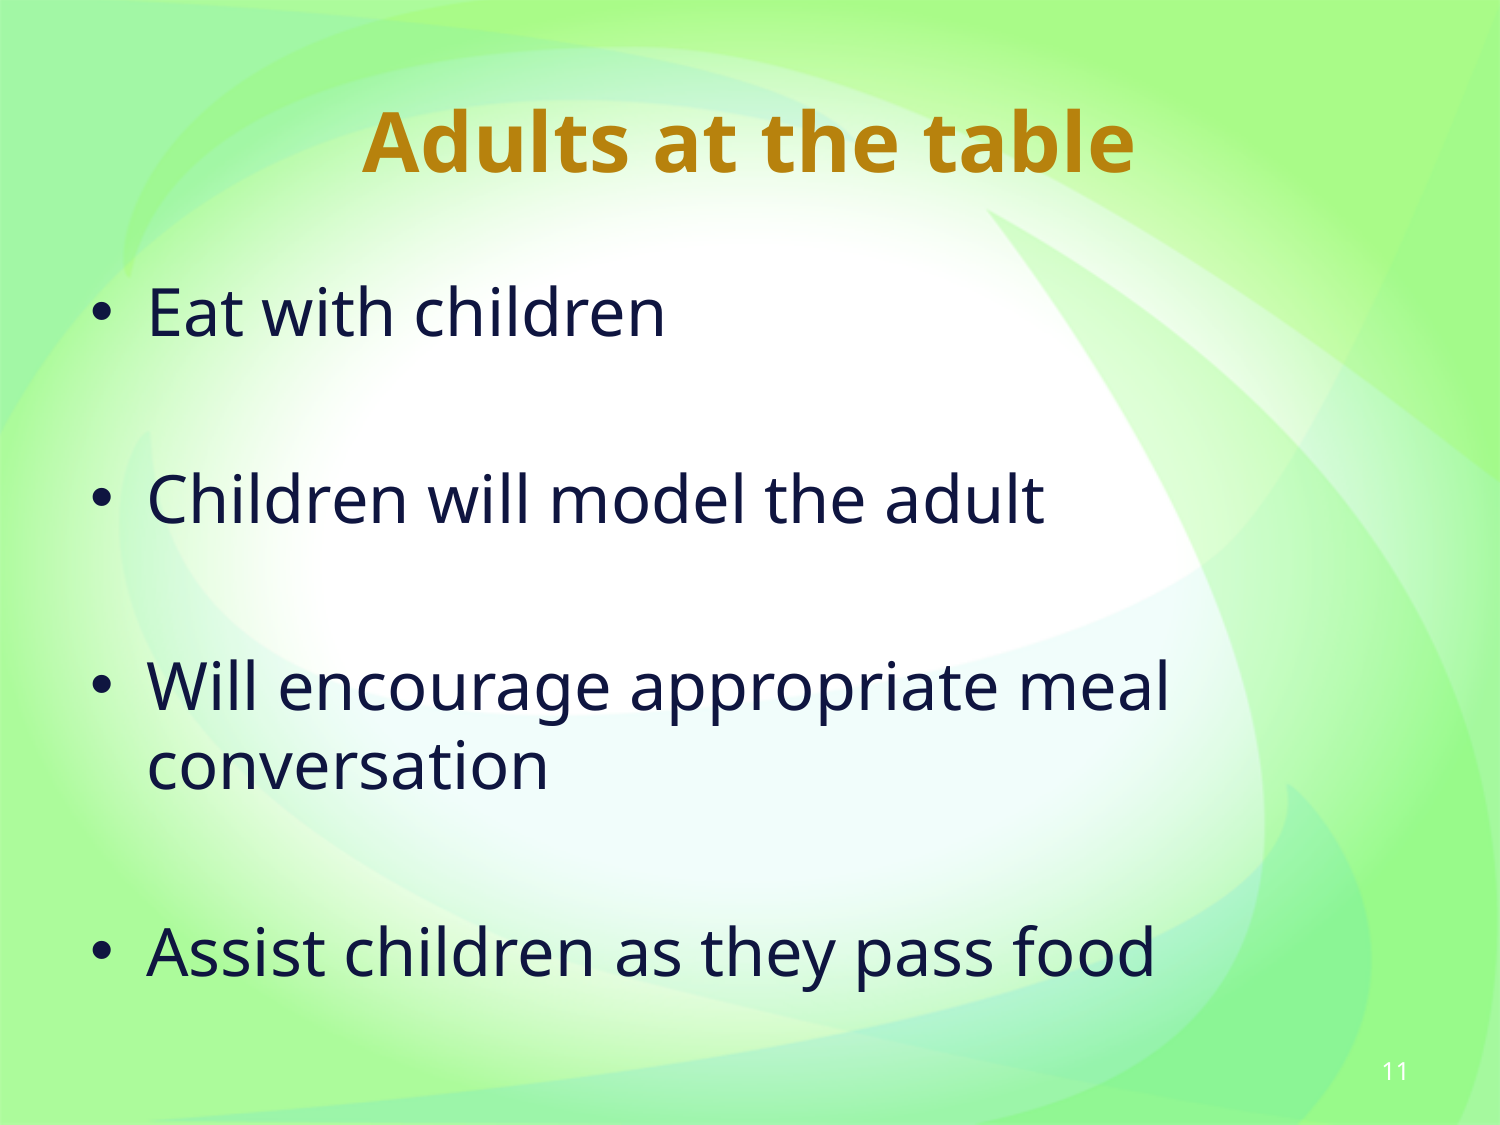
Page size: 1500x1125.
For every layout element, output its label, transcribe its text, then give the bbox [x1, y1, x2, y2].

slide_number 11 [1074, 1042, 1425, 1103]
list Eat with children Children will model the adult Will encourage appropriate meal conversation Assist children as they pass food [74, 262, 1426, 1006]
title Adults at the table [74, 44, 1426, 233]
